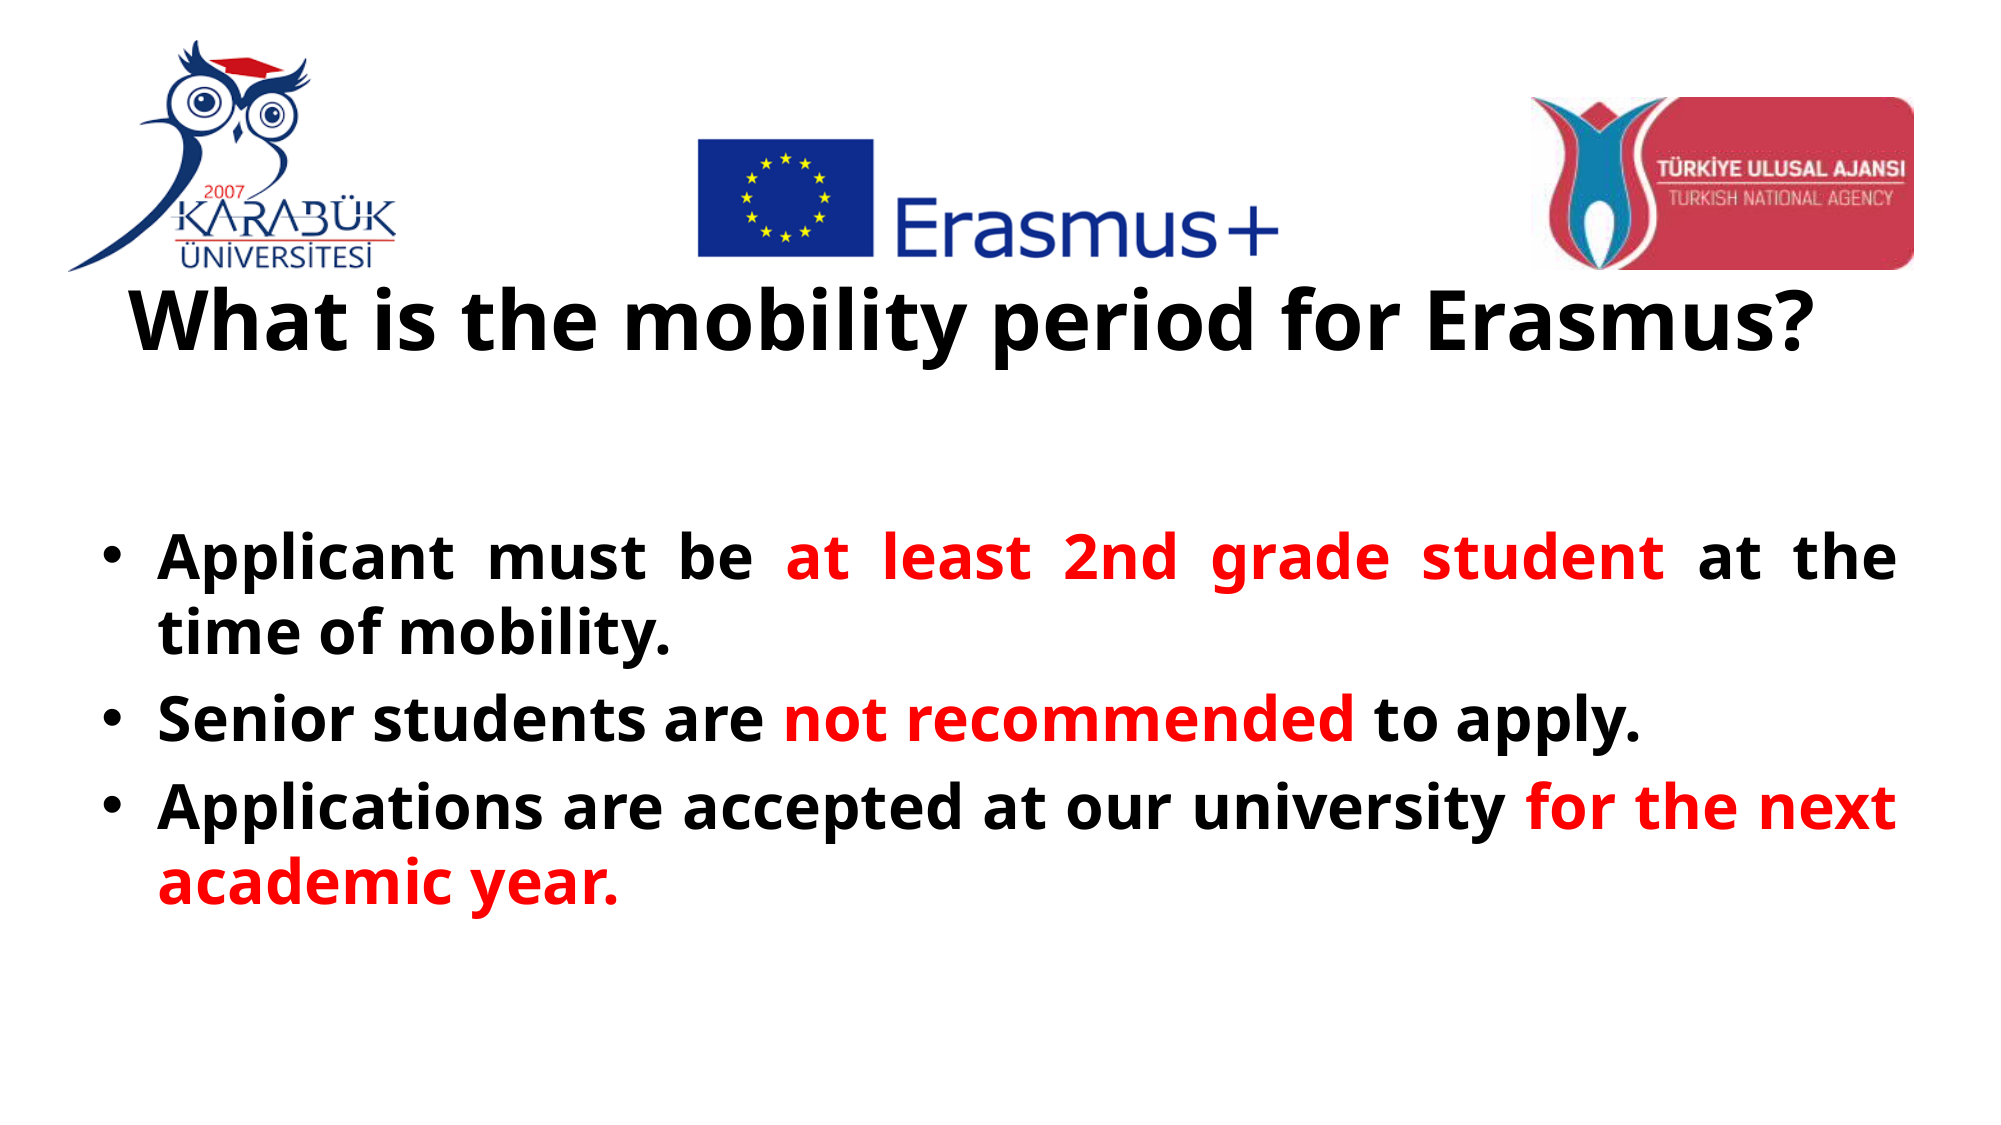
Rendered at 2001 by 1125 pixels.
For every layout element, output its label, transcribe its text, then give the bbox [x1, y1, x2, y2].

text_box What is the mobility period for Erasmus? [111, 259, 1834, 495]
text_box Applicant must be at least 2nd grade student at the time of mobility. Senior students are not recommended to apply. Applications are accepted at our university for the next academic year. [86, 509, 1914, 924]
picture [1531, 97, 1914, 270]
picture [663, 105, 1312, 292]
picture [68, 40, 397, 273]
